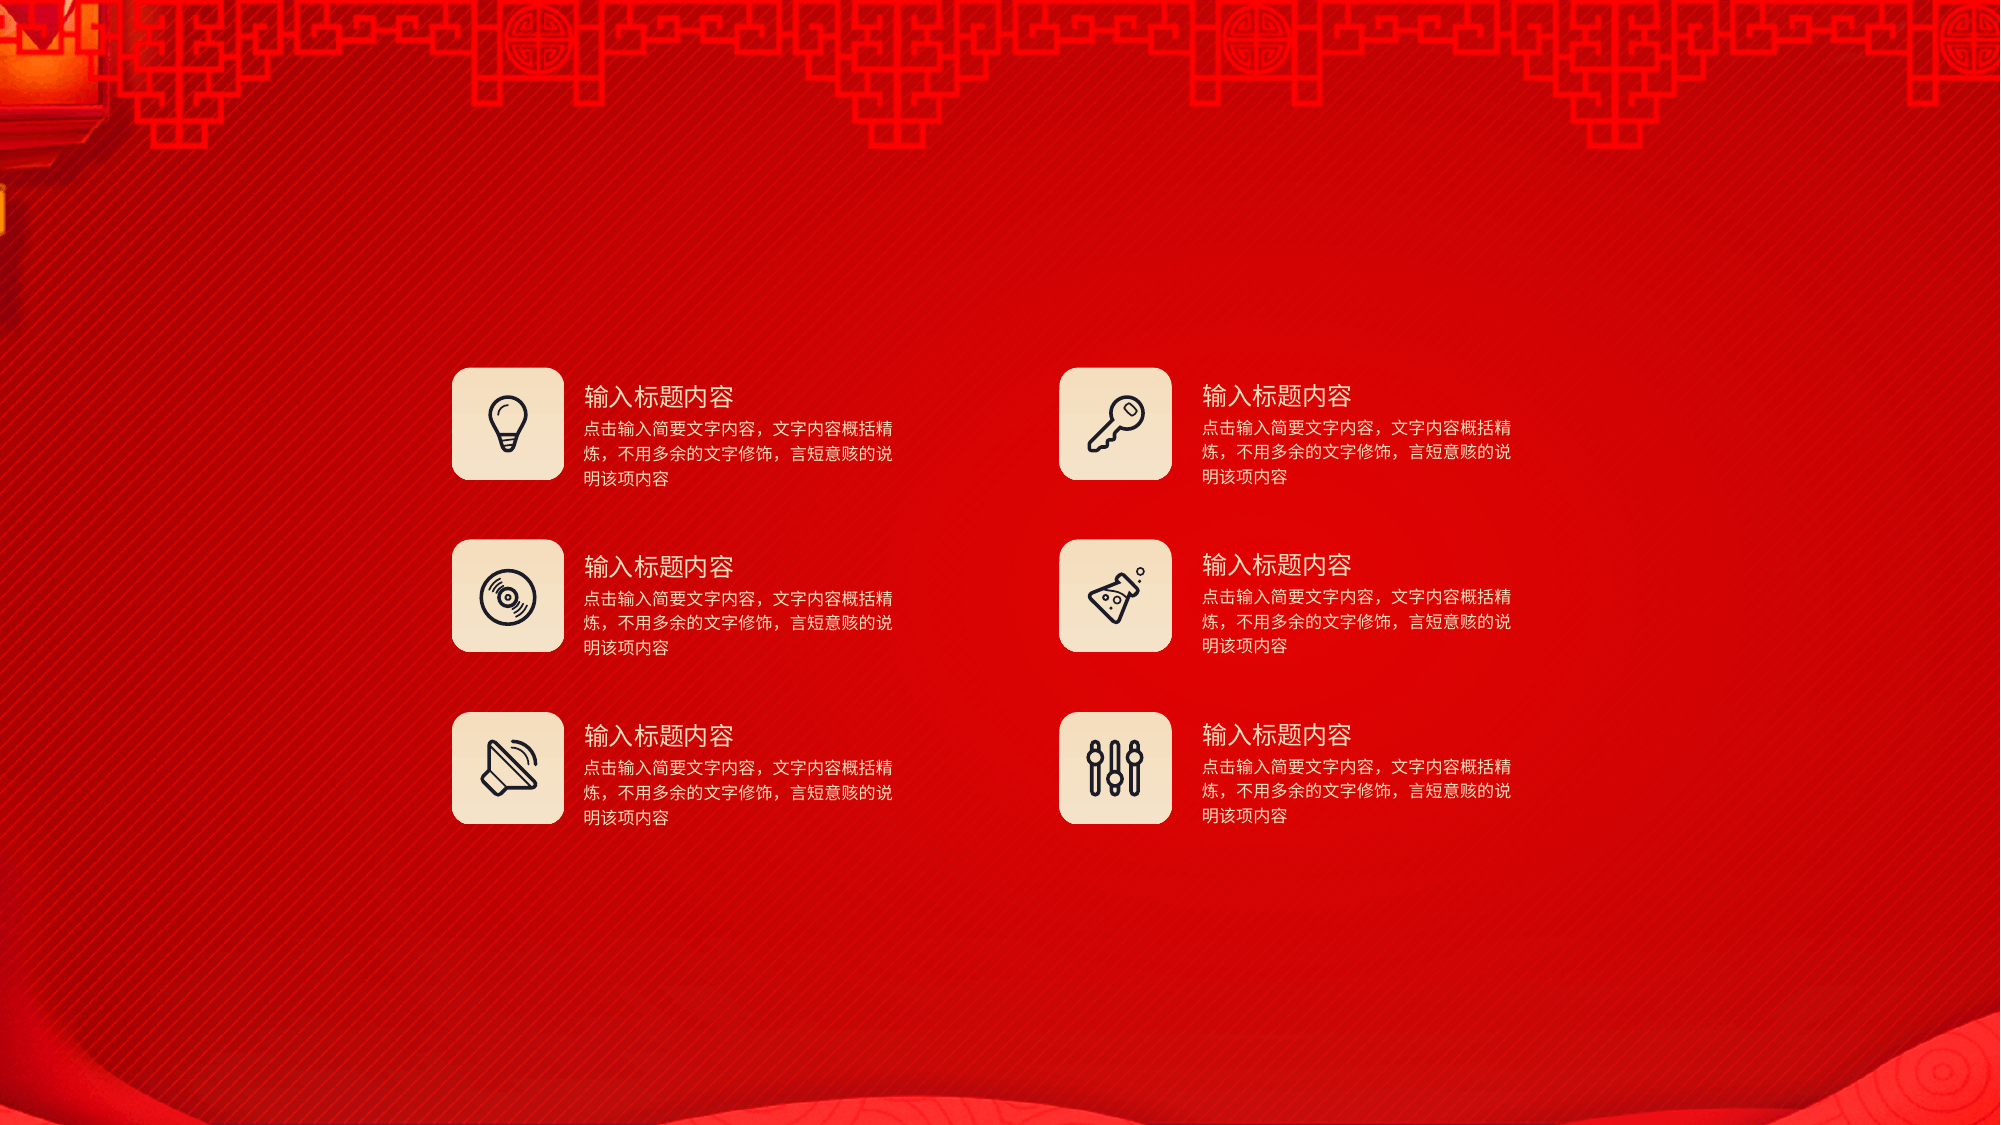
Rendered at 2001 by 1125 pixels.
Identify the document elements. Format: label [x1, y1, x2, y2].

text_box [1059, 536, 1529, 663]
text_box [451, 367, 911, 496]
text_box [1059, 705, 1529, 833]
text_box [451, 707, 911, 835]
text_box [1059, 366, 1529, 494]
text_box [451, 537, 911, 665]
picture [0, 0, 2000, 1125]
